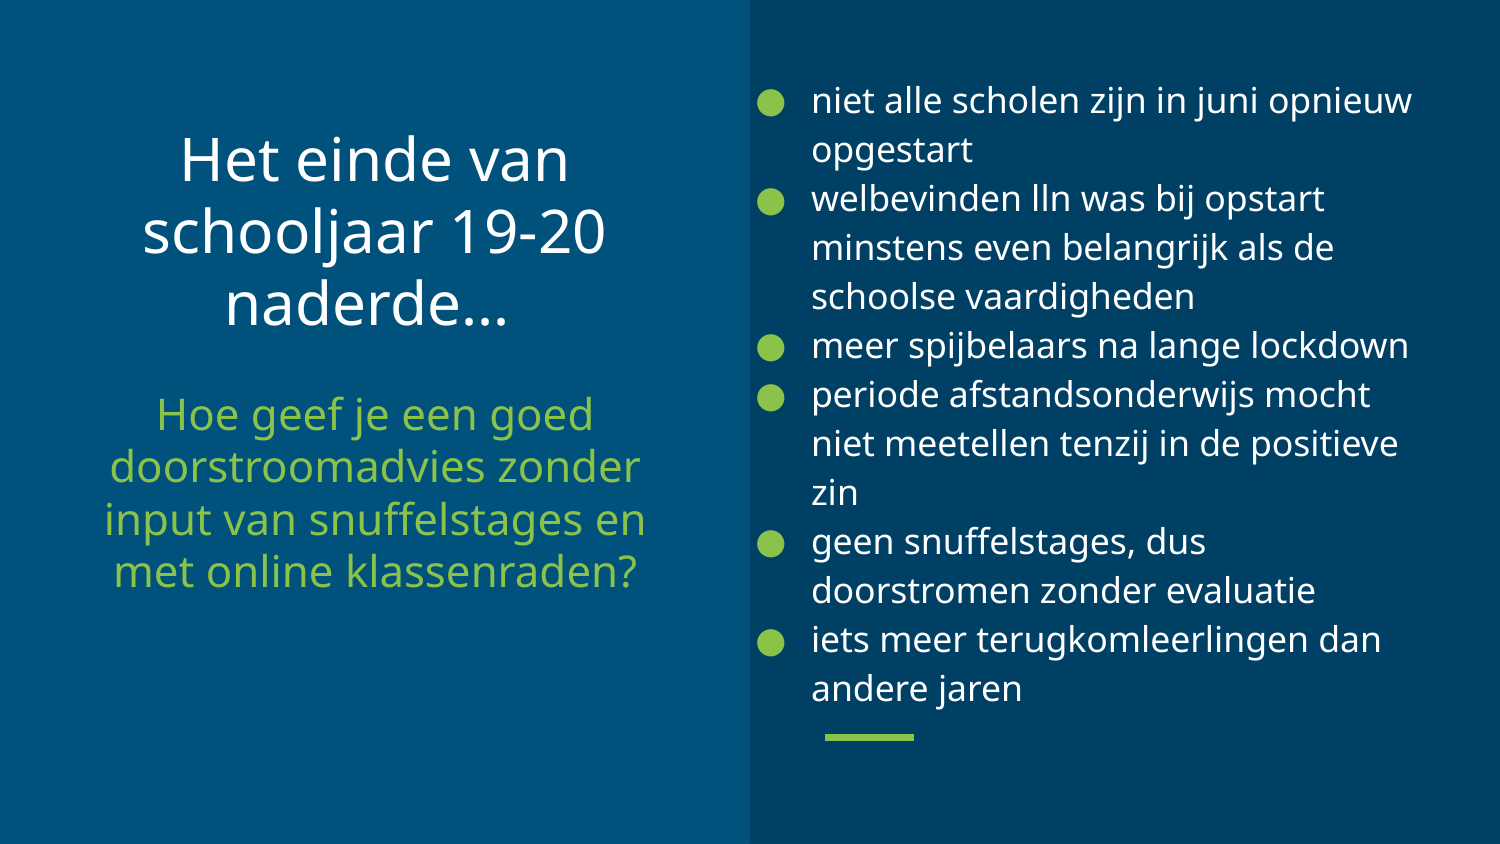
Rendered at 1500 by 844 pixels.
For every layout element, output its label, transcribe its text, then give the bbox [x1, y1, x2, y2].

subtitle Hoe geef je een goed doorstroomadvies zonder input van snuffelstages en met online klassenraden? [43, 371, 708, 675]
list niet alle scholen zijn in juni opnieuw opgestart welbevinden lln was bij opstart minstens even belangrijk als de schoolse vaardigheden meer spijbelaars na lange lockdown periode afstandsonderwijs mocht niet meetellen tenzij in de positieve zin geen snuffelstages, dus doorstromen zonder evaluatie iets meer terugkomleerlingen dan andere jaren [723, 55, 1440, 725]
title Het einde van schooljaar 19-20 naderde... [43, 105, 708, 353]
